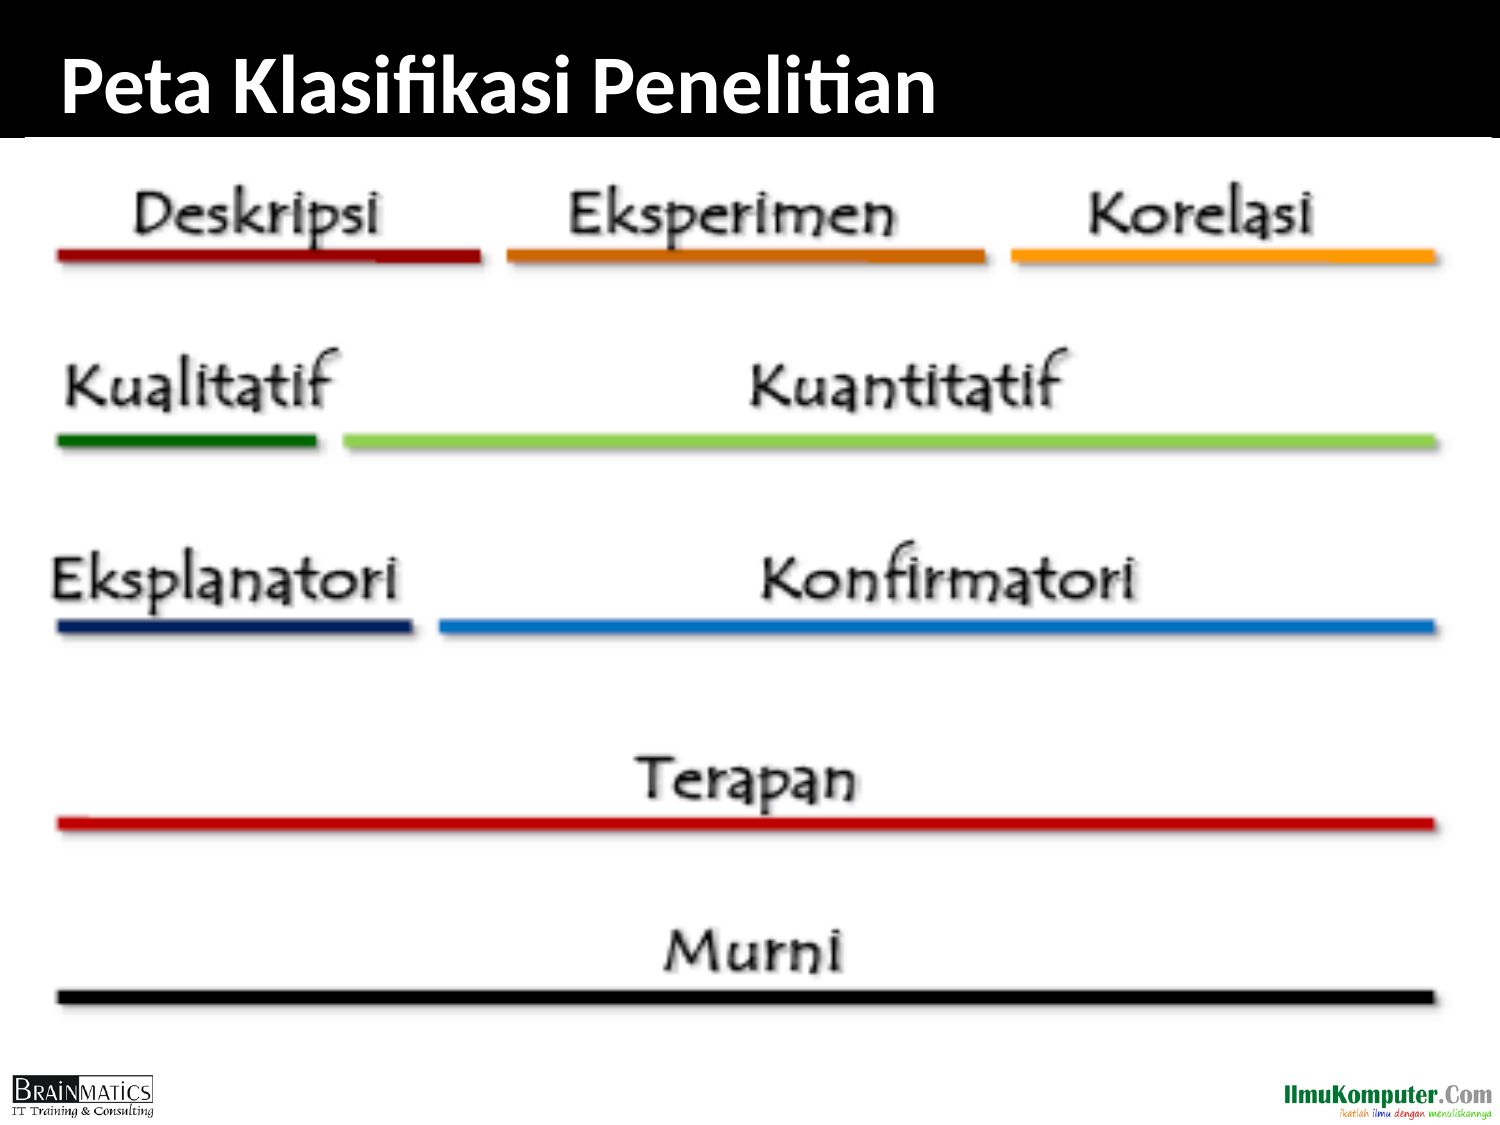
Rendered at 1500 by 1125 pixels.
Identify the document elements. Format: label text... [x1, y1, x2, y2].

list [24, 137, 1492, 1038]
title Peta Klasifikasi Penelitian [45, 30, 1451, 135]
picture [1275, 1080, 1500, 1125]
picture [12, 1075, 153, 1118]
